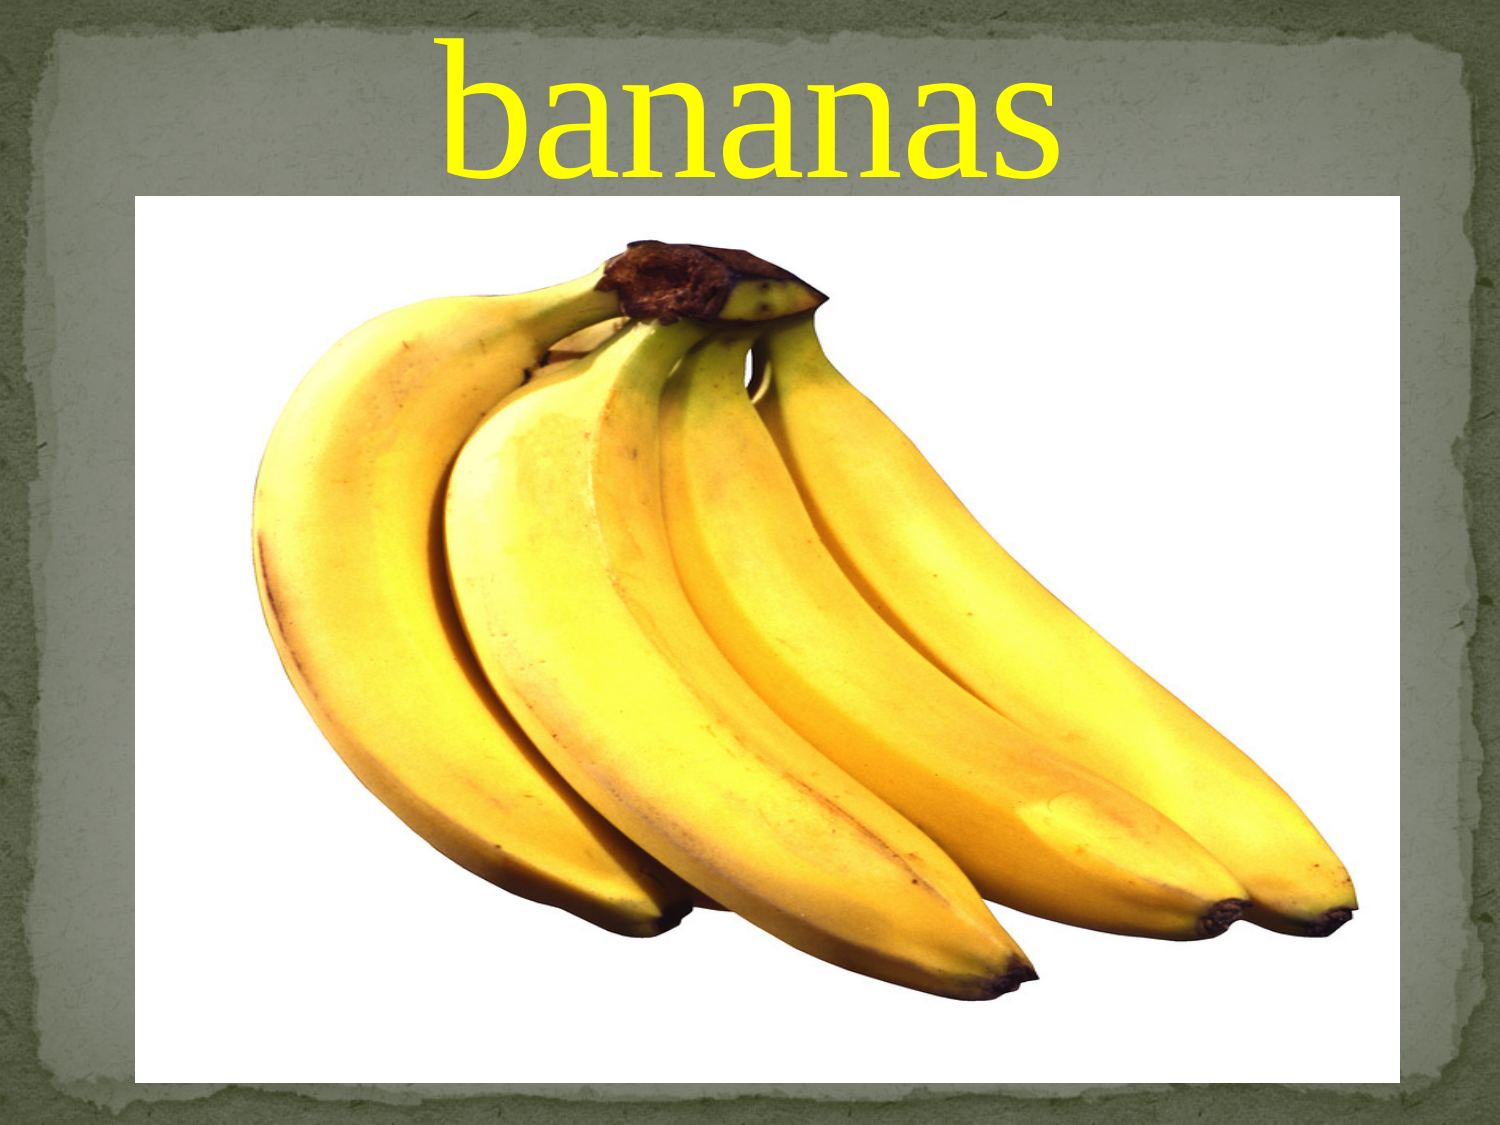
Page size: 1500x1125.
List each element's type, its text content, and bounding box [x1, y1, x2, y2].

picture [135, 196, 1400, 1083]
title bananas [74, 42, 1425, 225]
